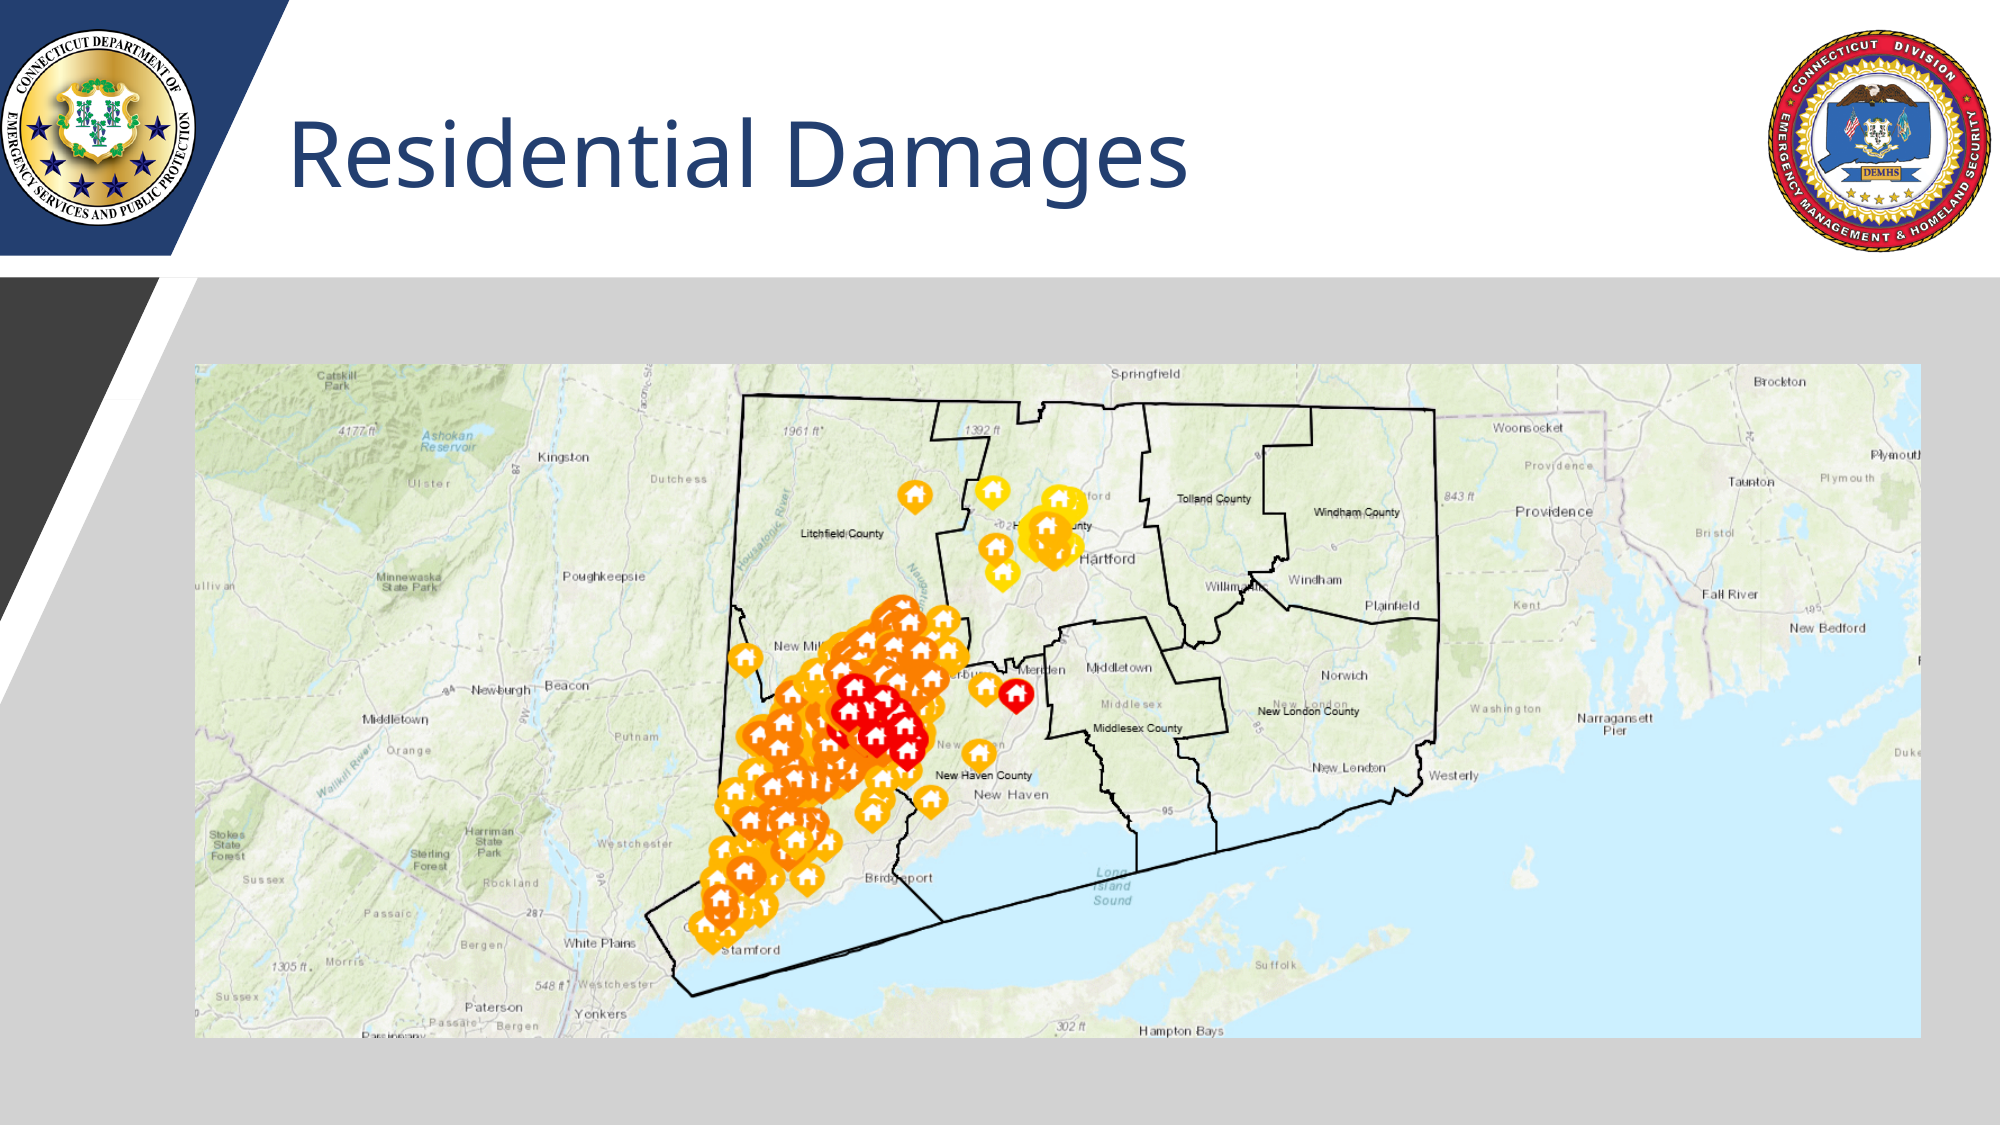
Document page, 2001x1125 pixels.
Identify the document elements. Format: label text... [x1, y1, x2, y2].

text_box [0, 226, 186, 257]
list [195, 364, 1921, 1038]
text_box [0, 276, 2000, 1125]
text_box [0, 276, 162, 622]
picture [1764, 27, 1996, 255]
picture [0, 29, 196, 226]
title Residential Damages [271, 60, 1764, 255]
text_box [0, 0, 291, 204]
